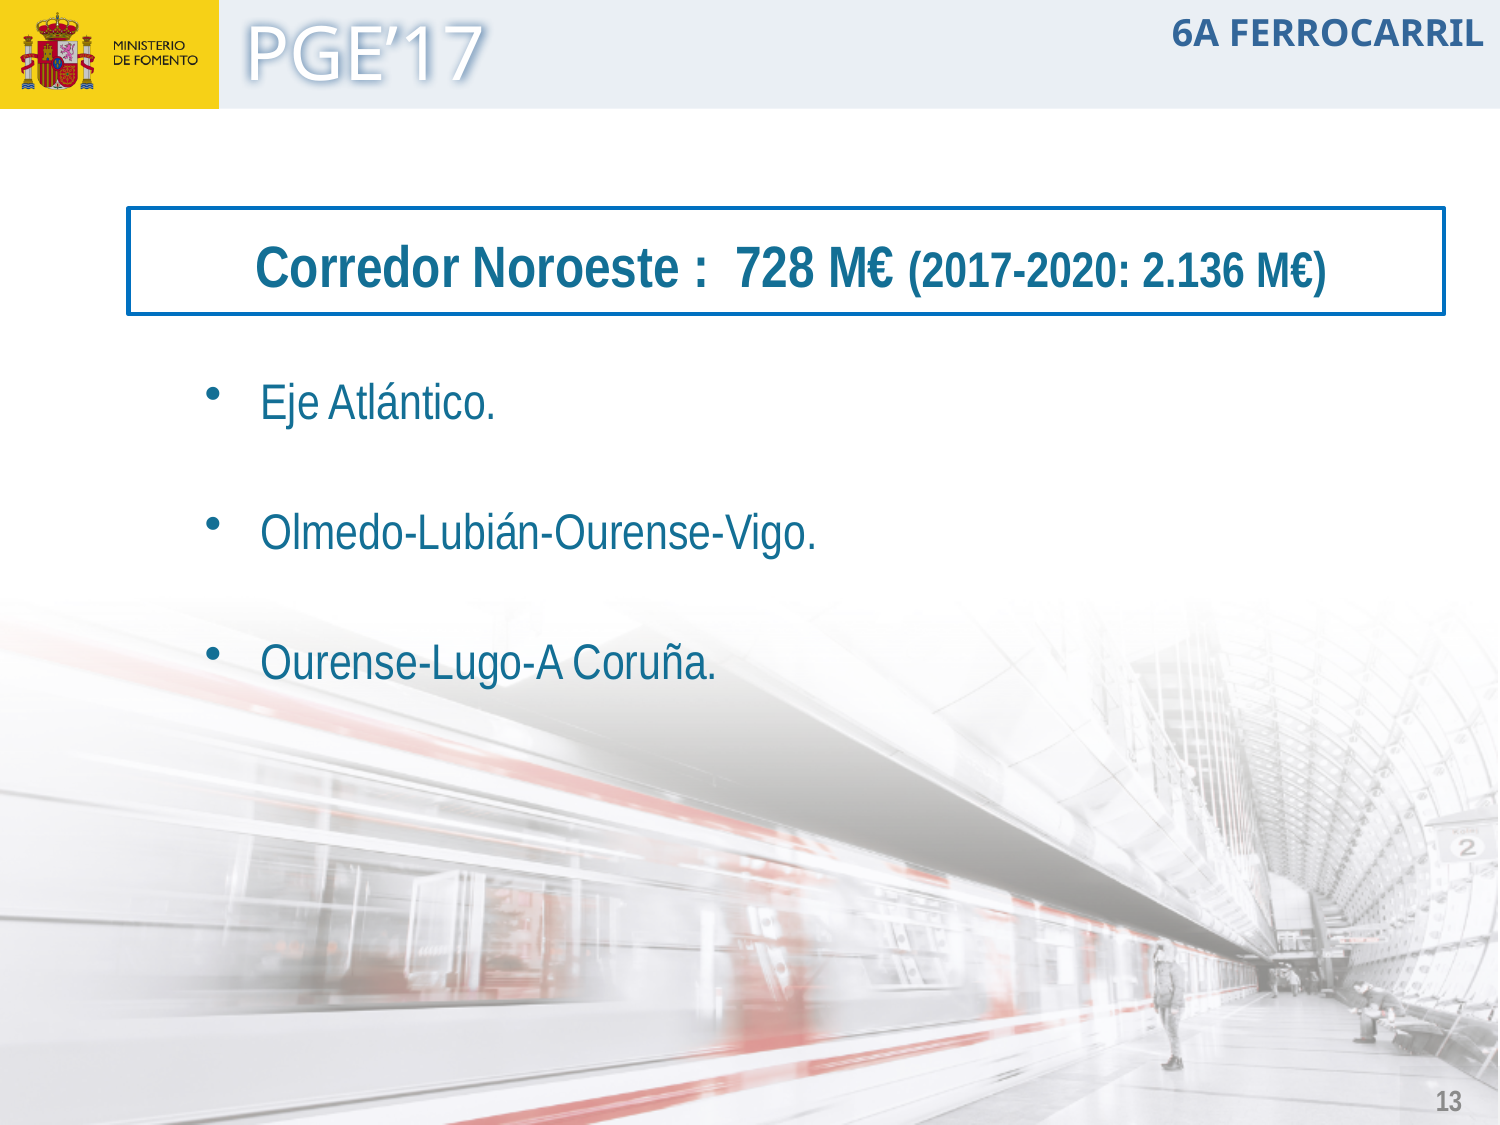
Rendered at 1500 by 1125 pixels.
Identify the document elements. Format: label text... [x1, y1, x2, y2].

picture [0, 0, 219, 109]
slide_number 13 [1404, 1069, 1495, 1125]
text_box Corredor Noroeste : 728 M€ (2017-2020: 2.136 M€) Eje Atlántico. Olmedo-Lubián-Ourense-Vigo. Ourense-Lugo-A Coruña. [123, 208, 1459, 976]
text_box [126, 206, 1446, 316]
text_box 6A FERROCARRIL [242, 7, 1500, 102]
picture [0, 591, 1498, 1125]
